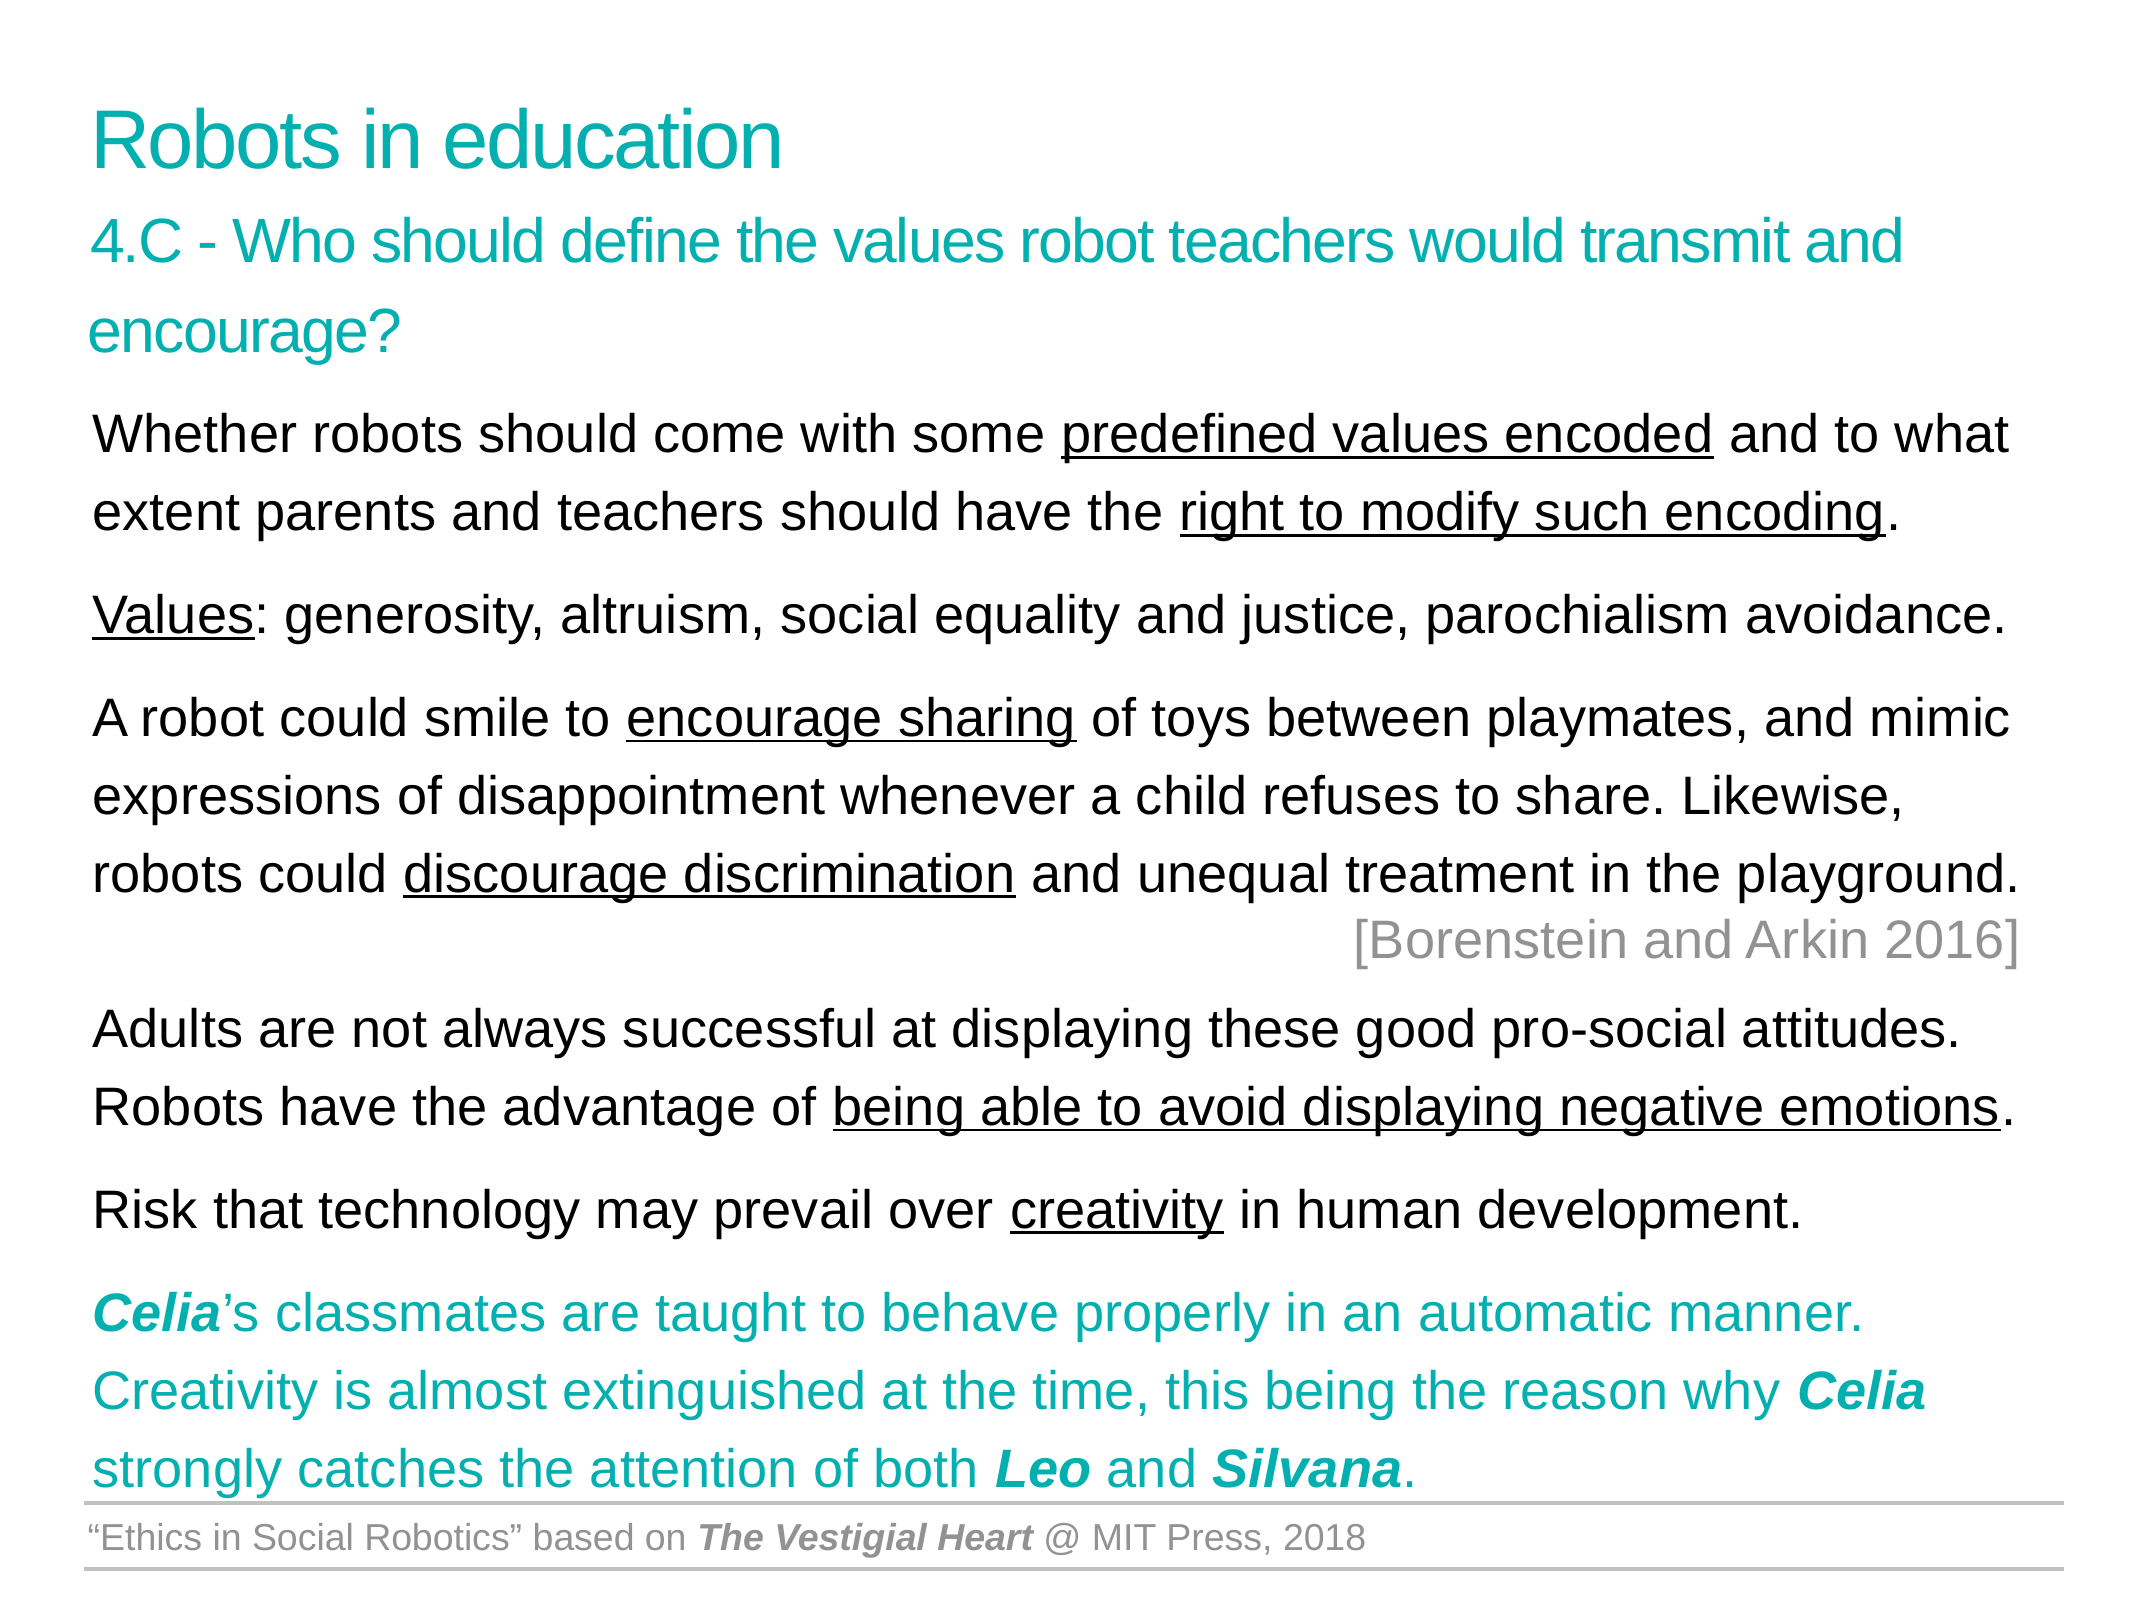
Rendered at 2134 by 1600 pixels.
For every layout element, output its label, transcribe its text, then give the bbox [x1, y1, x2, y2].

text_box Robots in education 4.C - Who should define the values robot teachers would transmit and encourage? [77, 54, 2128, 376]
text_box Whether robots should come with some predefined values encoded and to what extent parents and teachers should have the right to modify such encoding. Values: generosity, altruism, social equality and justice, parochialism avoidance. A robot could smile to encourage sharing of toys between playmates, and mimic expressions of disappointment whenever a child refuses to share. Likewise, robots could discourage discrimination and unequal treatment in the playground. Adults are not always successful at displaying these good pro-social attitudes. Robots have the advantage of being able to avoid displaying negative emotions. Risk that technology may prevail over creativity in human development. Celia’s classmates are taught to behave properly in an automatic manner. Creativity is almost extinguished at the time, this being the reason why Celia strongly catches the attention of both Leo and Silvana. [81, 376, 2052, 1486]
text_box [Borenstein and Arkin 2016] [1354, 904, 2052, 970]
